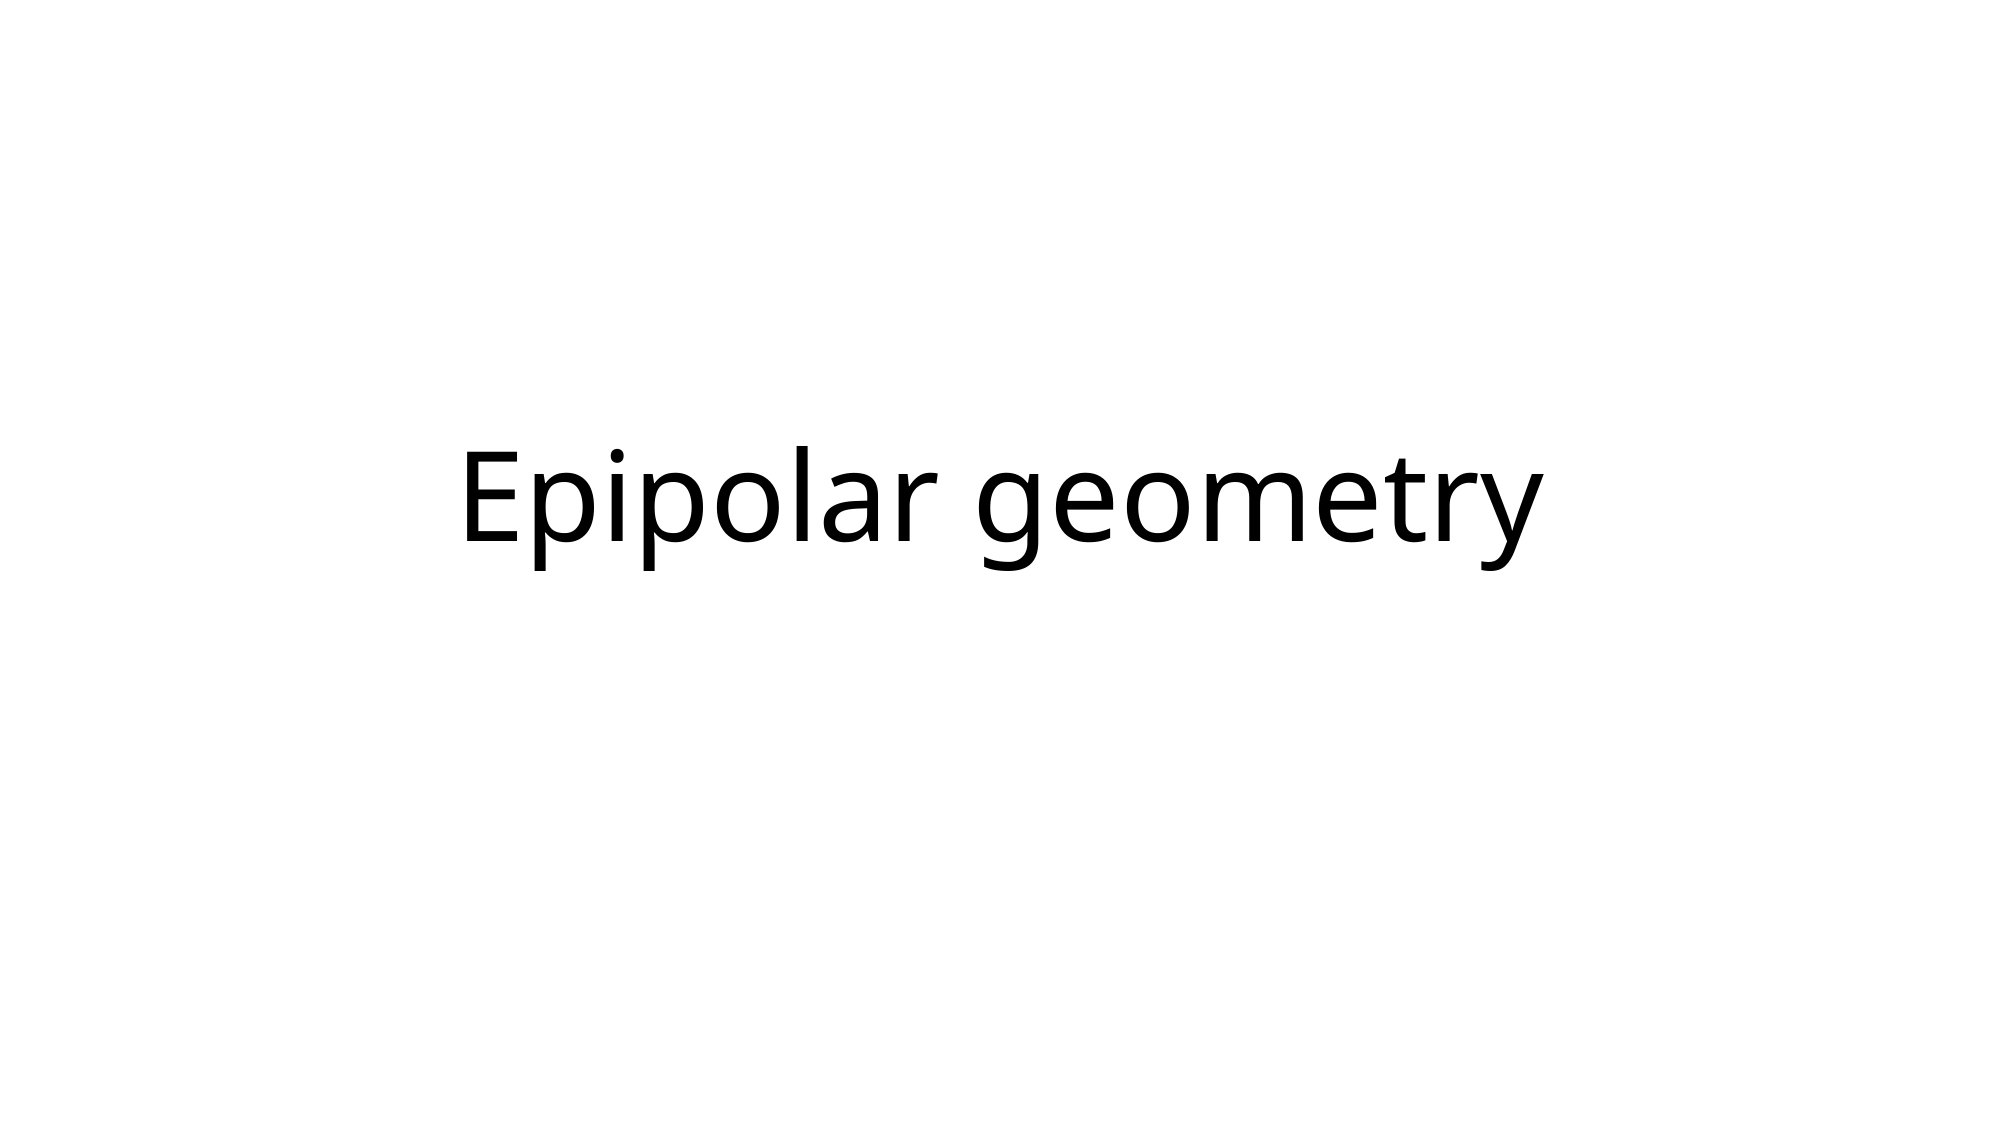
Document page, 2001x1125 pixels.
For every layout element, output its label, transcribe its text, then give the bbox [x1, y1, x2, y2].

title Epipolar geometry [249, 184, 1750, 576]
